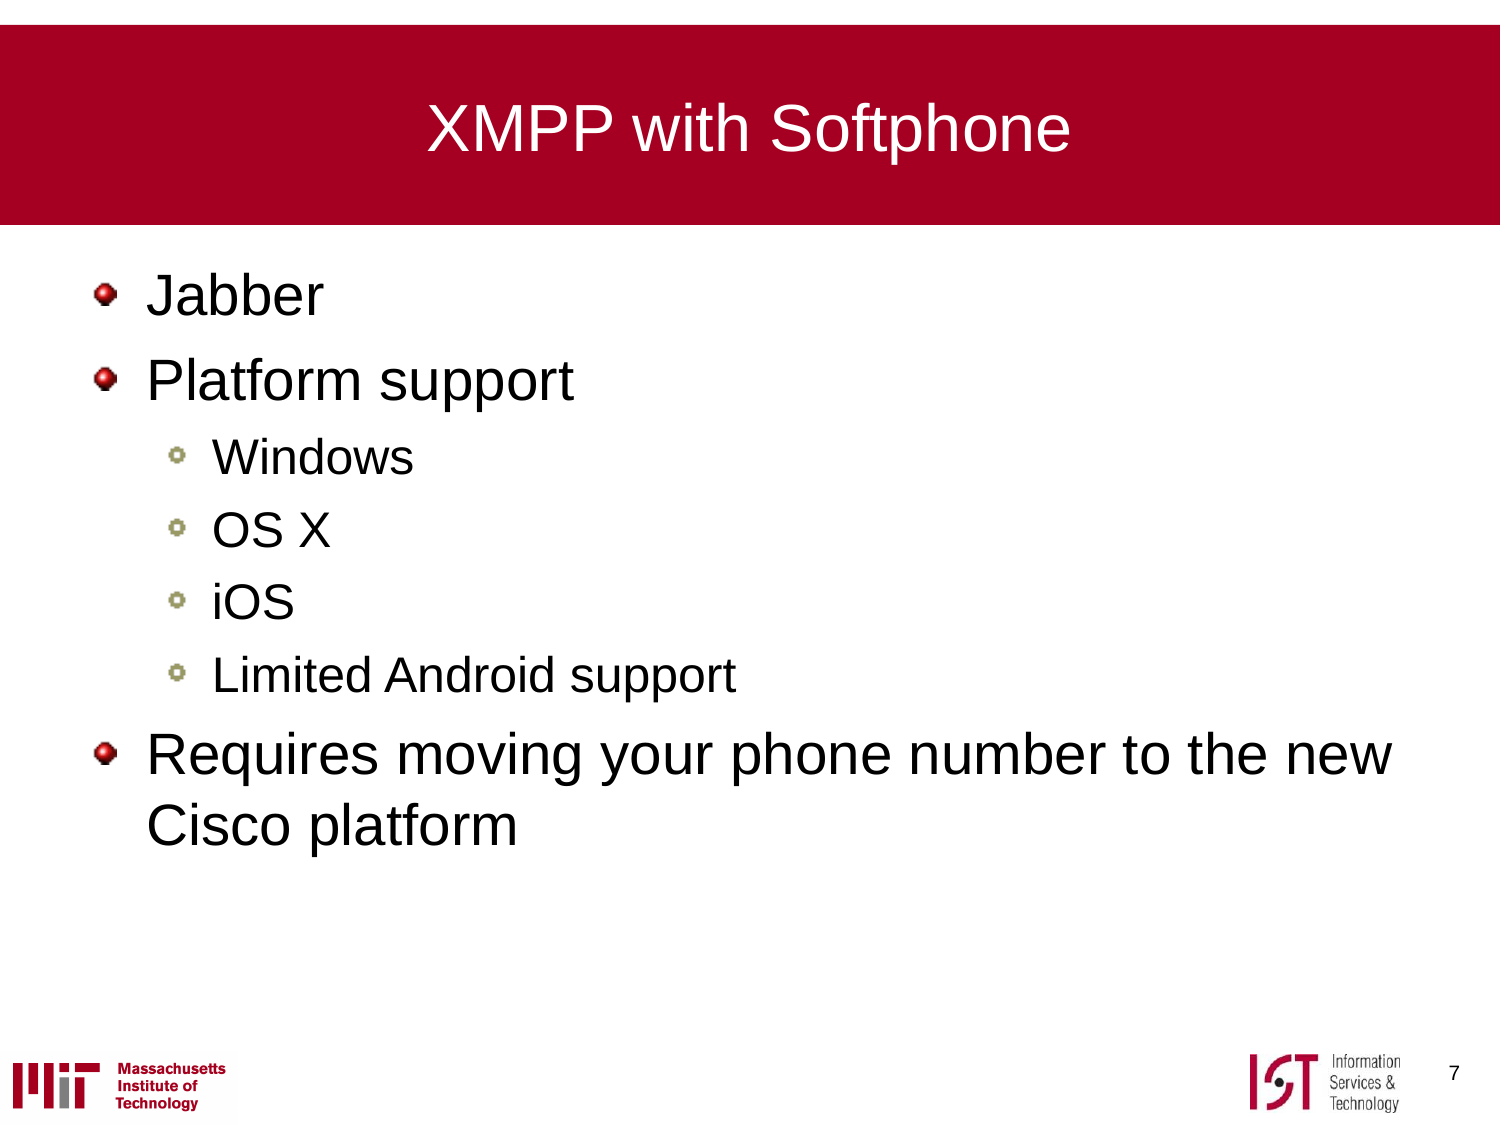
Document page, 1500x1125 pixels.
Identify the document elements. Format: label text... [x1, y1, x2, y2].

list Jabber Platform support Windows OS X iOS Limited Android support Requires moving your phone number to the new Cisco platform [75, 249, 1425, 1005]
picture [0, 1051, 238, 1125]
slide_number 6 [1161, 1051, 1476, 1114]
picture [90, 363, 117, 391]
title XMPP with Softphone [0, 24, 1500, 225]
picture [165, 588, 188, 611]
picture [90, 279, 117, 306]
picture [165, 443, 188, 466]
picture [165, 660, 188, 684]
picture [90, 738, 117, 765]
picture [165, 515, 188, 539]
